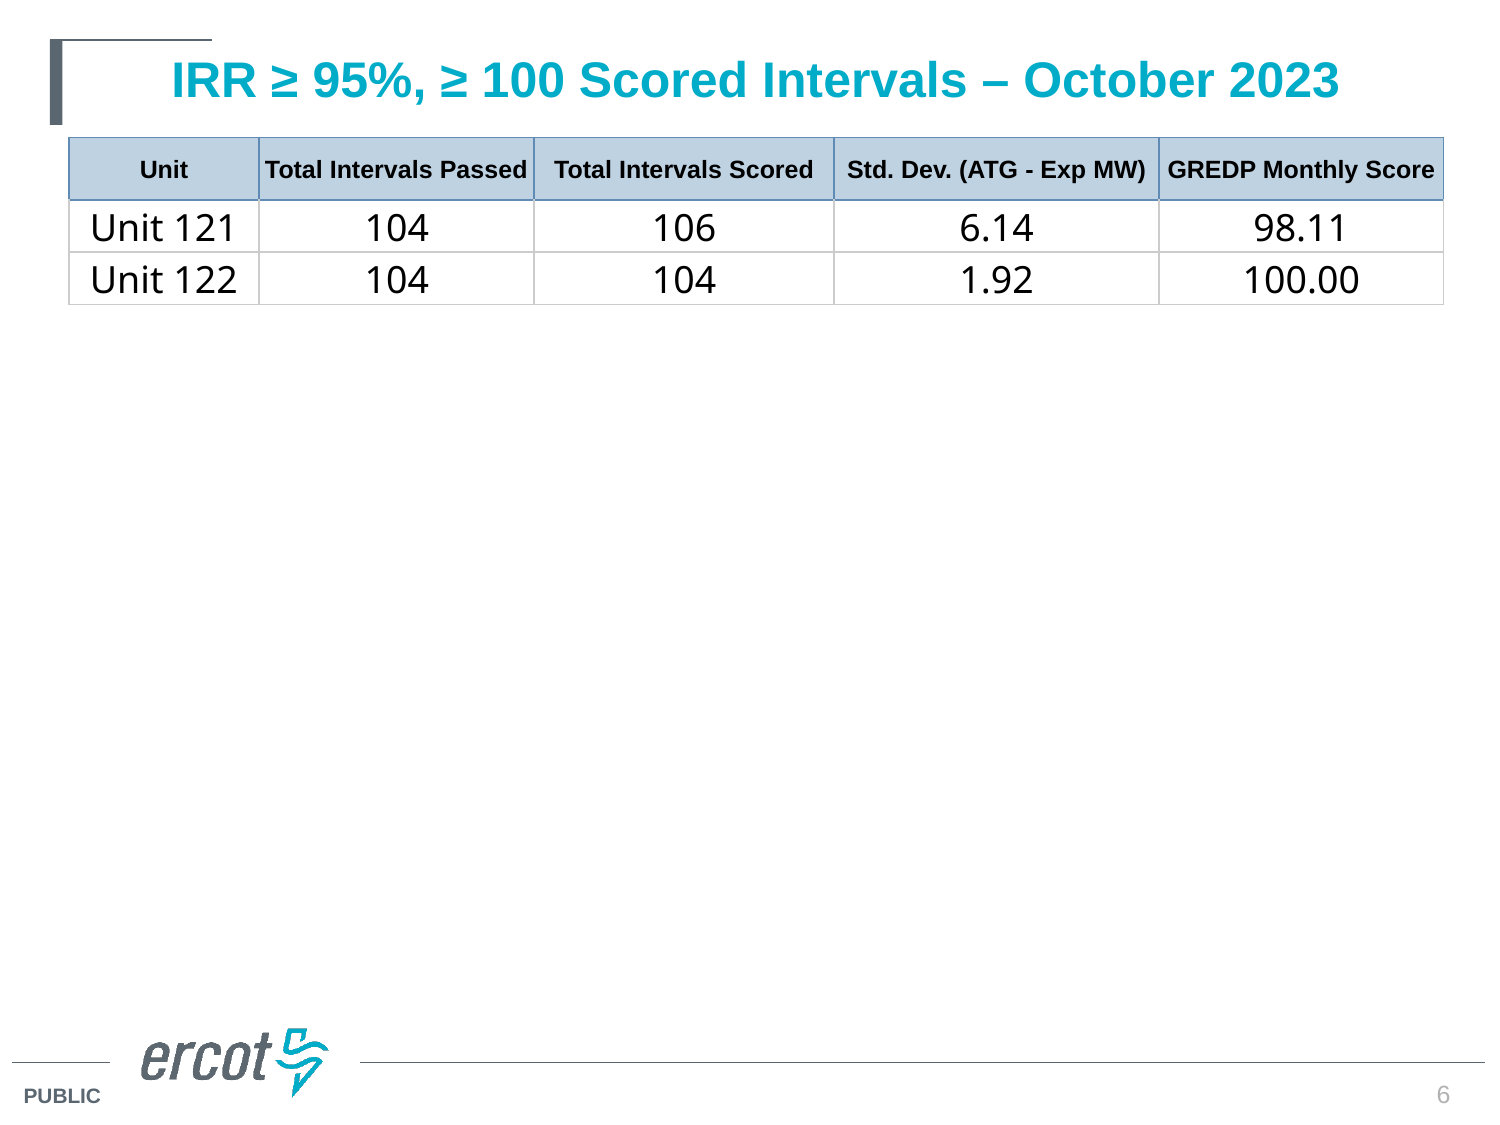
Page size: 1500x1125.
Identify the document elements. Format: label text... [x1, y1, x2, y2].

table_header Total Intervals Passed [260, 138, 533, 199]
title IRR ≥ 95%, ≥ 100 Scored Intervals – October 2023 [62, 39, 1450, 158]
table_header Unit [70, 138, 258, 199]
table_header Total Intervals Scored [535, 138, 833, 199]
table_cell Unit 122 [70, 253, 258, 304]
table_header Std. Dev. (ATG - Exp MW) [835, 138, 1158, 199]
table_cell 104 [260, 201, 533, 251]
table_cell 104 [260, 253, 533, 304]
picture [137, 1024, 332, 1100]
table_cell 98.11 [1160, 201, 1443, 251]
table_cell Unit 121 [70, 201, 258, 251]
table_cell 104 [535, 253, 833, 304]
table_cell 106 [535, 201, 833, 251]
slide_number 6 [1412, 1076, 1475, 1112]
table_header GREDP Monthly Score [1160, 138, 1443, 199]
table_cell 6.14 [835, 201, 1158, 251]
table_cell 100.00 [1160, 253, 1443, 304]
table_cell 1.92 [835, 253, 1158, 304]
